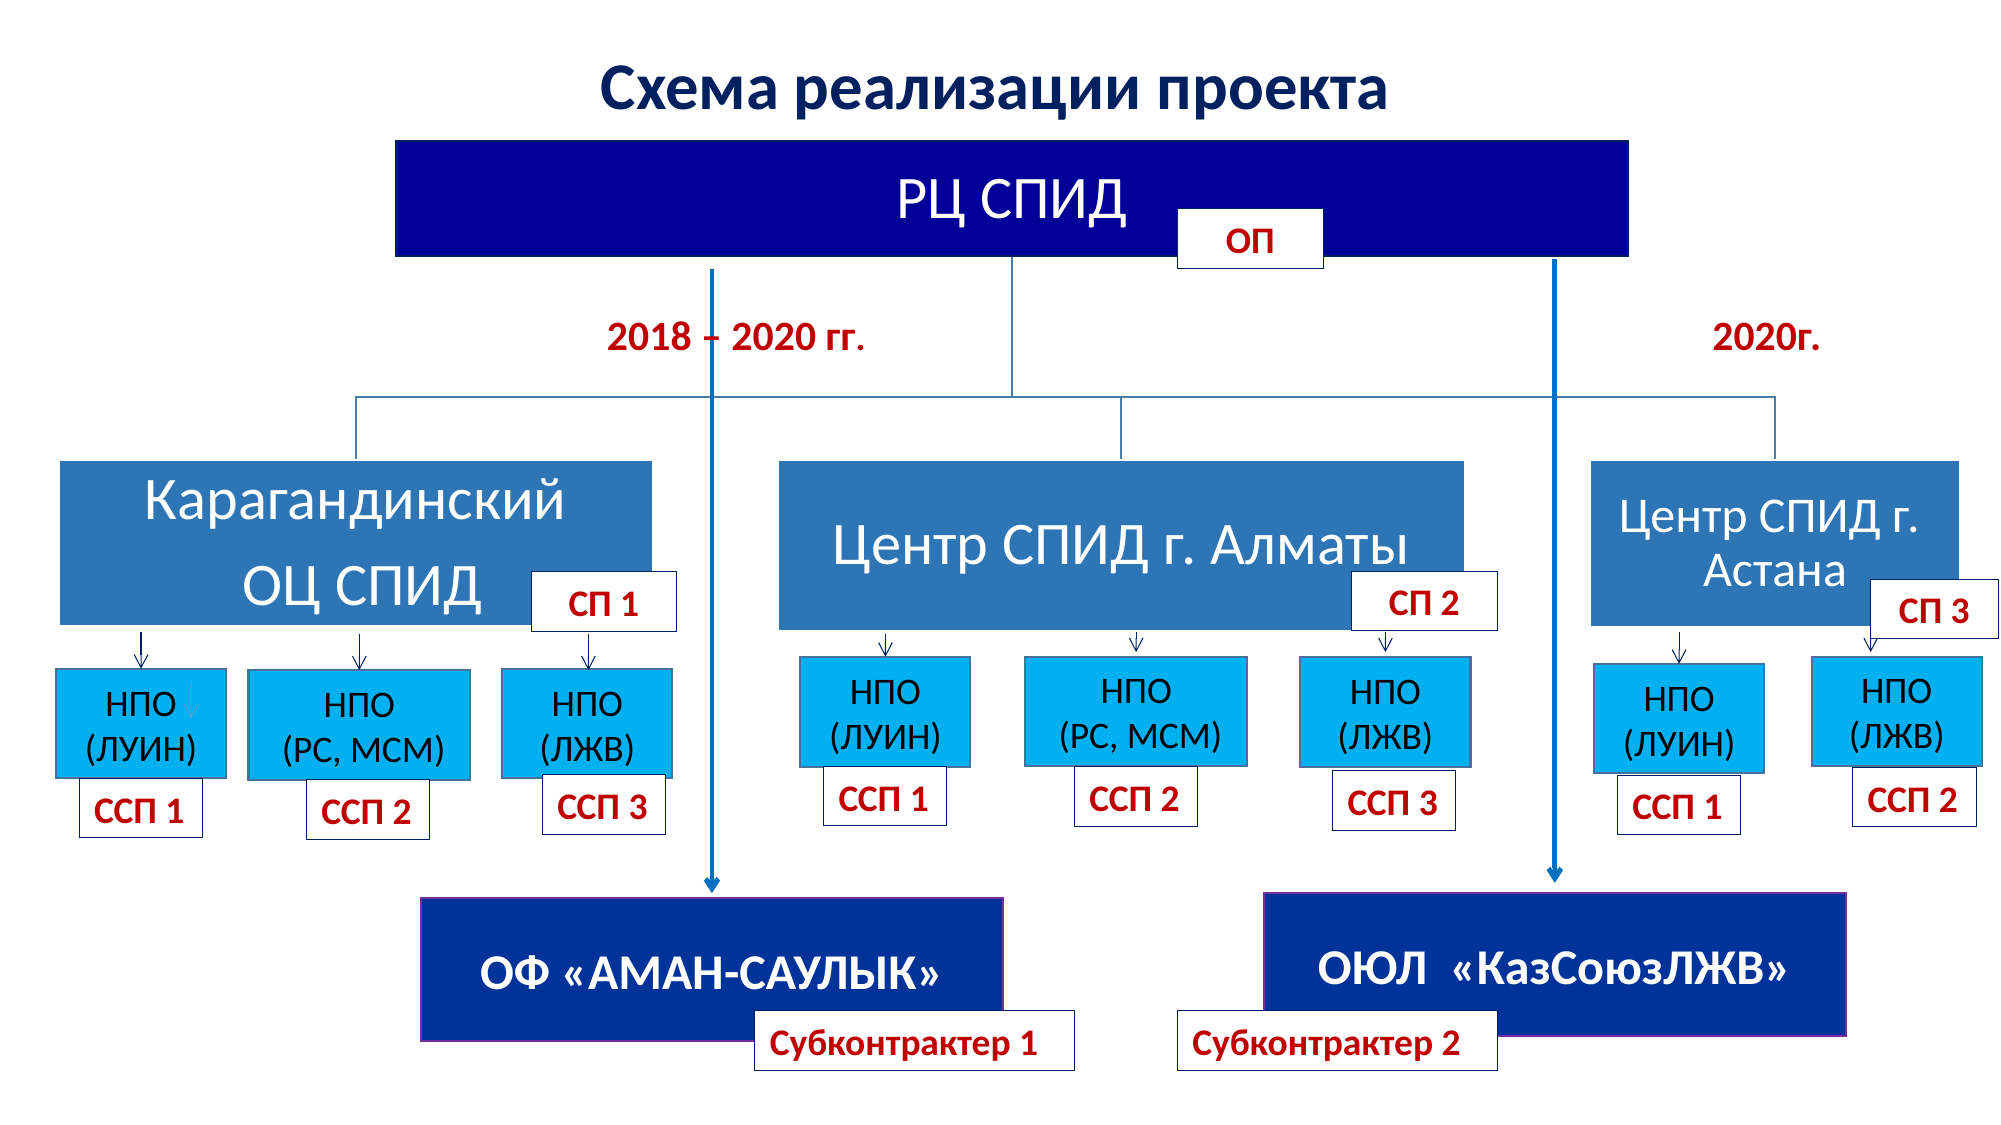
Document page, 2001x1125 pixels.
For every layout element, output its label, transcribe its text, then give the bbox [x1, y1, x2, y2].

text_box ССП 2 [1852, 767, 1977, 827]
text_box ССП 2 [306, 779, 430, 840]
text_box НПО (ЛУИН) [55, 668, 227, 779]
text_box Субконтрактер 2 [1177, 1010, 1498, 1071]
text_box НПО (ЛЖВ) [1811, 656, 1983, 767]
text_box НПО (ЛУИН) [799, 710, 971, 768]
text_box НПО (ЛЖВ) [1299, 710, 1472, 768]
text_box ССП 3 [1332, 770, 1456, 831]
text_box НПО (РС, МСМ) [247, 710, 471, 781]
text_box ССП 1 [1617, 775, 1741, 835]
text_box НПО (ЛУИН) [1593, 710, 1765, 774]
text_box ССП 1 [79, 778, 203, 838]
title Схема реализации проекта [133, 21, 1858, 140]
text_box ССП 2 [1074, 766, 1198, 827]
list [58, 140, 1962, 710]
text_box НПО (ЛЖВ) [501, 710, 673, 779]
text_box Субконтрактер 1 [754, 1010, 1075, 1071]
text_box ССП 3 [542, 774, 666, 835]
text_box СП 3 [1962, 579, 1999, 639]
text_box ОФ «АМАН-САУЛЫК» [420, 897, 1004, 1042]
text_box ССП 1 [823, 766, 947, 826]
text_box НПО (РС, МСМ) [1024, 710, 1248, 767]
text_box ОЮЛ «КазСоюзЛЖВ» [1263, 892, 1847, 1037]
